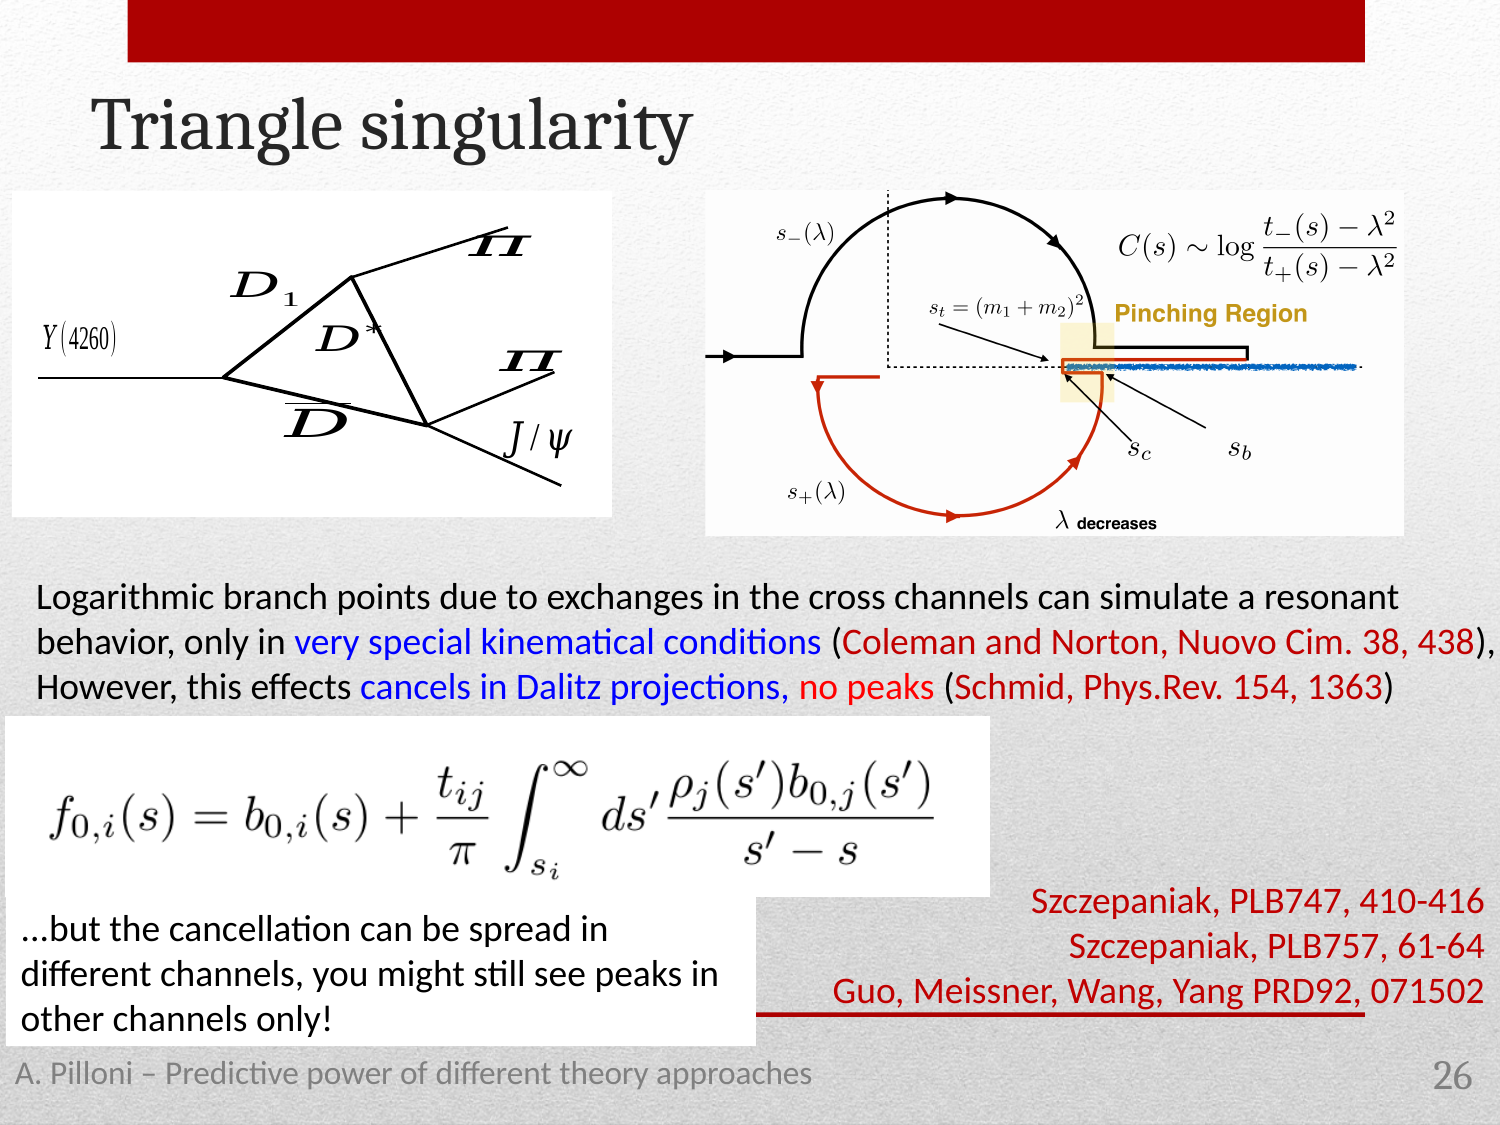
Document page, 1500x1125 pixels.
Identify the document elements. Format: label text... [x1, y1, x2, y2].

text_box Szczepaniak, PLB747, 410-416 Szczepaniak, PLB757, 61-64 Guo, Meissner, Wang, Yang PRD92, 071502 [795, 868, 1500, 1018]
text_box ...but the cancellation can be spread in different channels, you might still see peaks in other channels only! [5, 907, 756, 1043]
text_box Triangle singularity [74, 0, 1425, 173]
text_box Logarithmic branch points due to exchanges in the cross channels can simulate a resonant behavior, only in very special kinematical conditions (Coleman and Norton, Nuovo Cim. 38, 438), However, this effects cancels in Dalitz projections, no peaks (Schmid, Phys.Rev. 154, 1363) [21, 565, 1500, 715]
text_box A. Pilloni – Predictive power of different theory approaches [0, 1043, 1131, 1099]
slide_number 26 [1362, 1043, 1488, 1104]
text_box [11, 189, 613, 519]
picture [5, 715, 991, 898]
picture [704, 189, 1405, 537]
